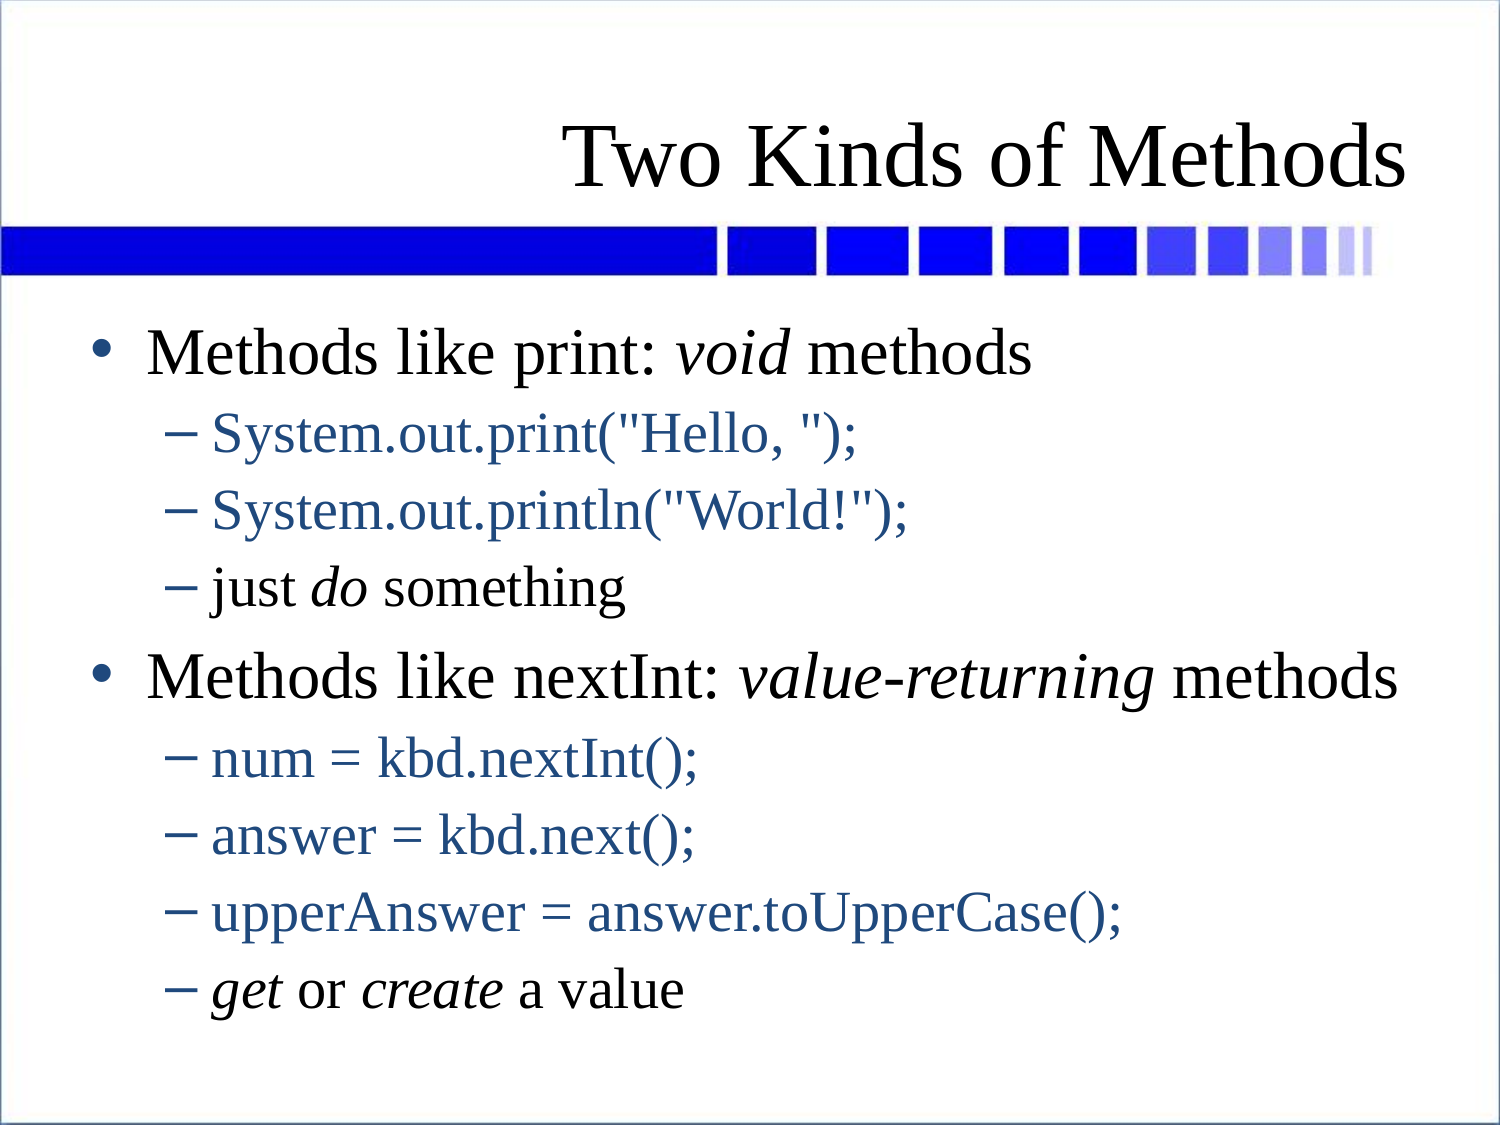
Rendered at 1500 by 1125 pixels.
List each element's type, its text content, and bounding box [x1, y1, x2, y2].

picture [0, 0, 1500, 1125]
list Methods like print: void methods System.out.print("Hello, "); System.out.println("World!"); just do something Methods like nextInt: value-returning methods num = kbd.nextInt(); answer = kbd.next(); upperAnswer = answer.toUpperCase(); get or create a value [74, 299, 1426, 1063]
title Two Kinds of Methods [74, 44, 1426, 213]
